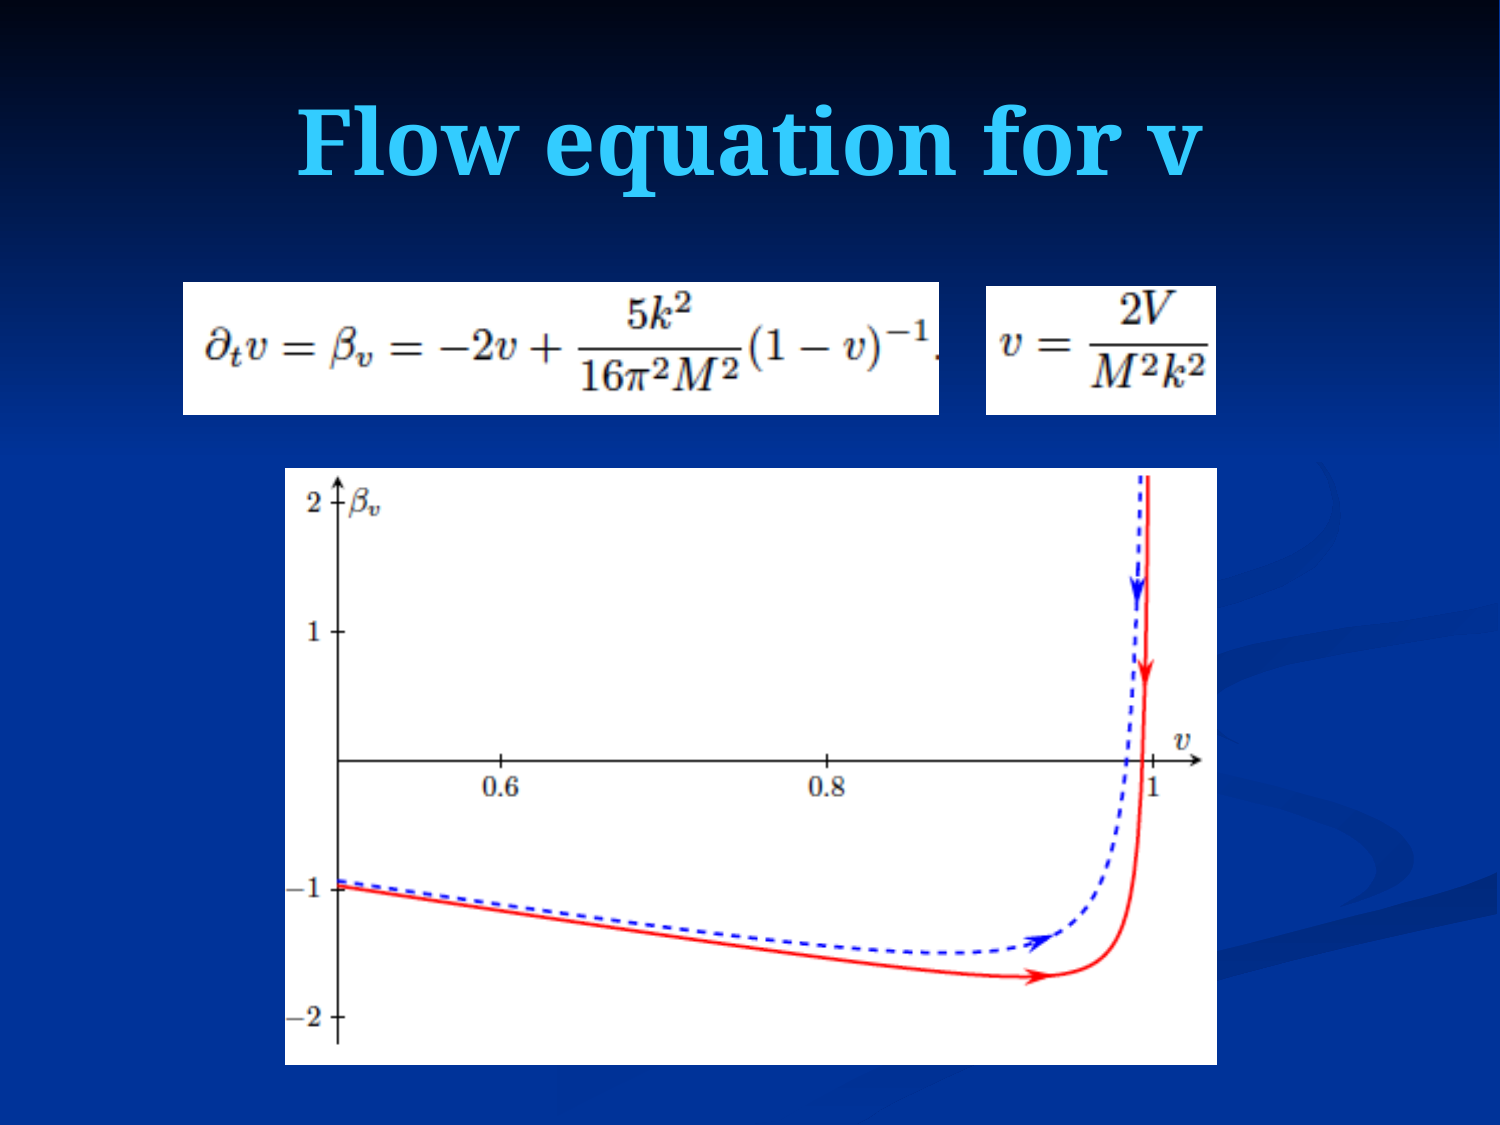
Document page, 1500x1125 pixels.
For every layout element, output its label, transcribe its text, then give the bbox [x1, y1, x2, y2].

picture [182, 281, 940, 416]
title Flow equation for v [74, 44, 1426, 233]
picture [284, 468, 1217, 1065]
picture [985, 286, 1217, 416]
